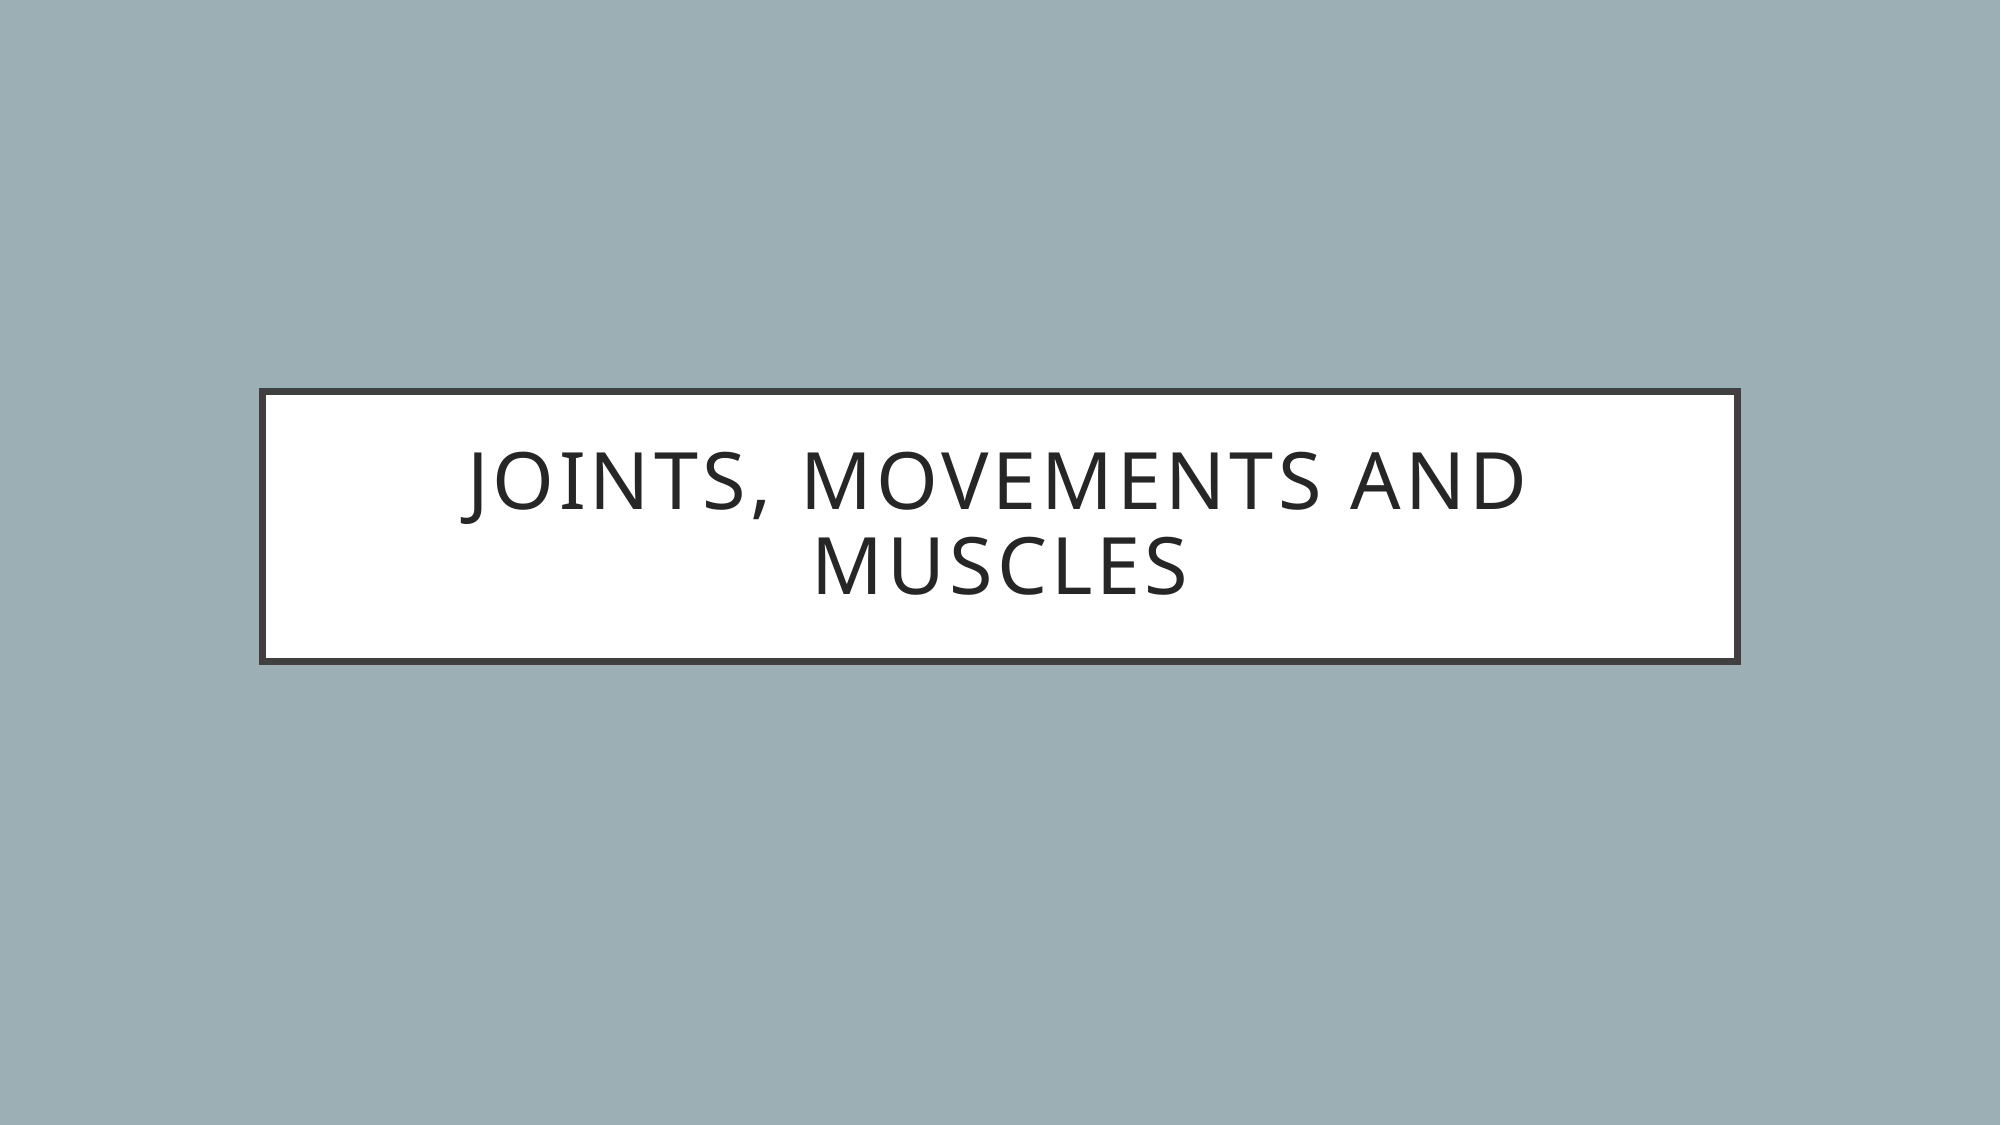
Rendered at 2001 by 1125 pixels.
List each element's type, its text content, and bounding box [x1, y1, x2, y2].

title Joints, movements and muscles [259, 388, 1741, 665]
